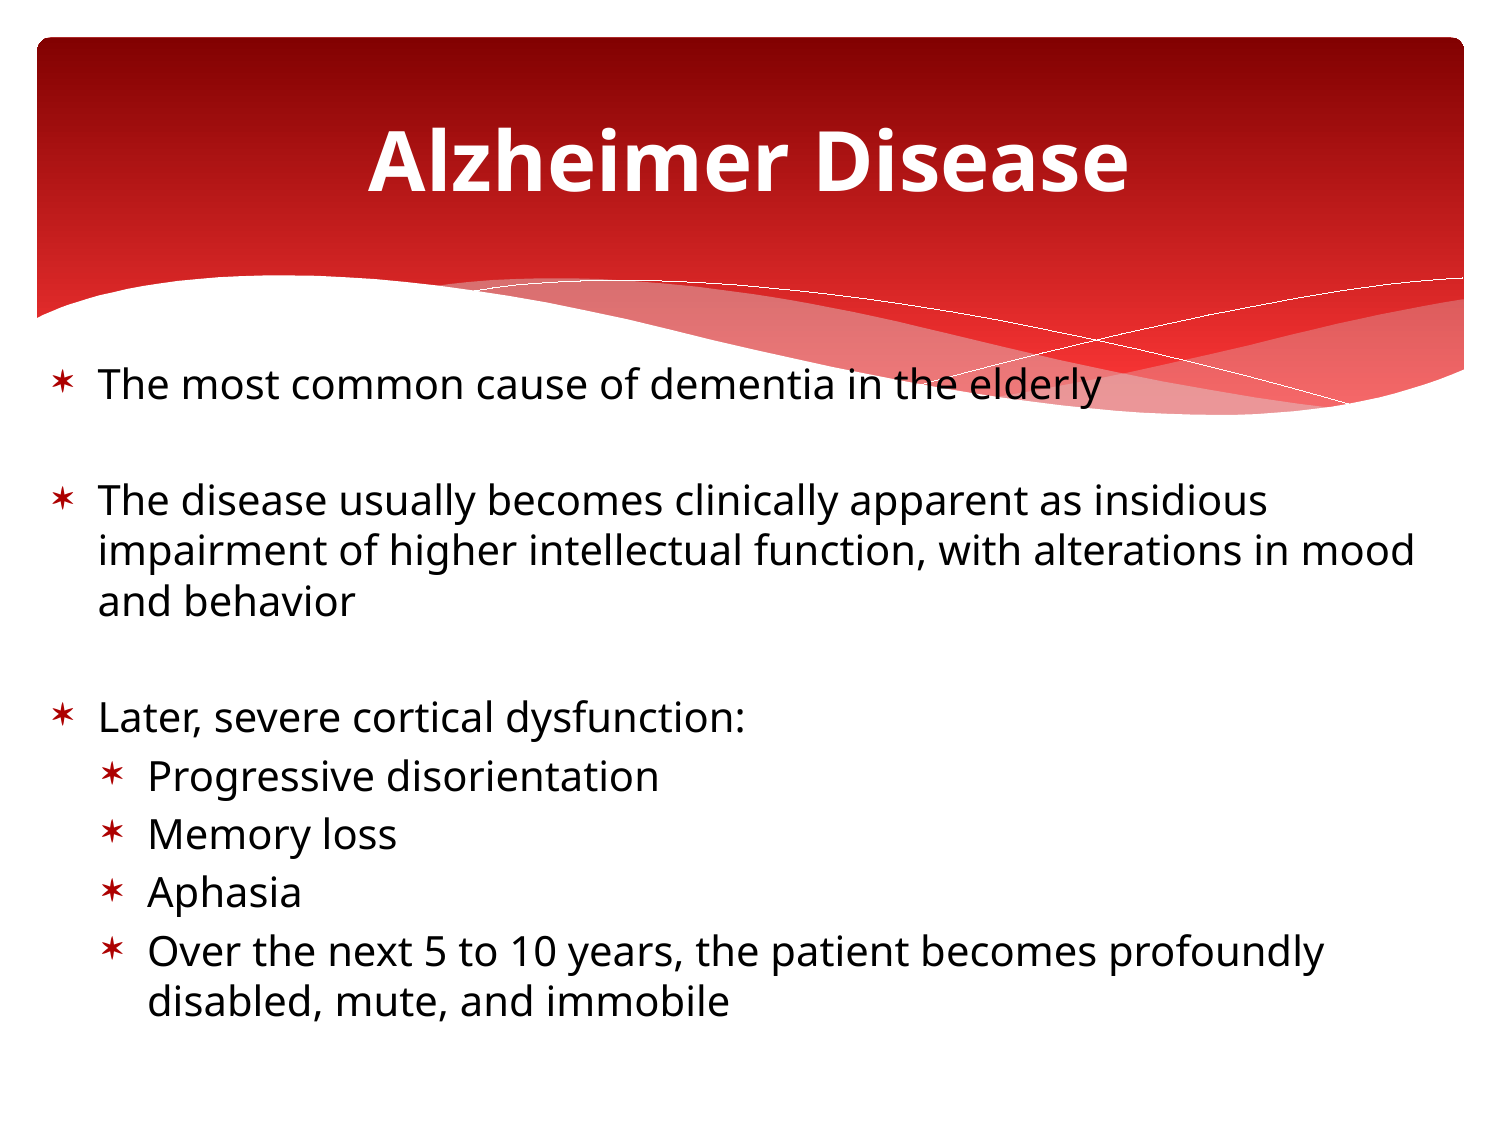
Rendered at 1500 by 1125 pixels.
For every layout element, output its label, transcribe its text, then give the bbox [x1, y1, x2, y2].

title Alzheimer Disease [75, 55, 1425, 261]
list The most common cause of dementia in the elderly The disease usually becomes clinically apparent as insidious impairment of higher intellectual function, with alterations in mood and behavior Later, severe cortical dysfunction: Progressive disorientation Memory loss Aphasia Over the next 5 to 10 years, the patient becomes profoundly disabled, mute, and immobile [37, 350, 1463, 1075]
